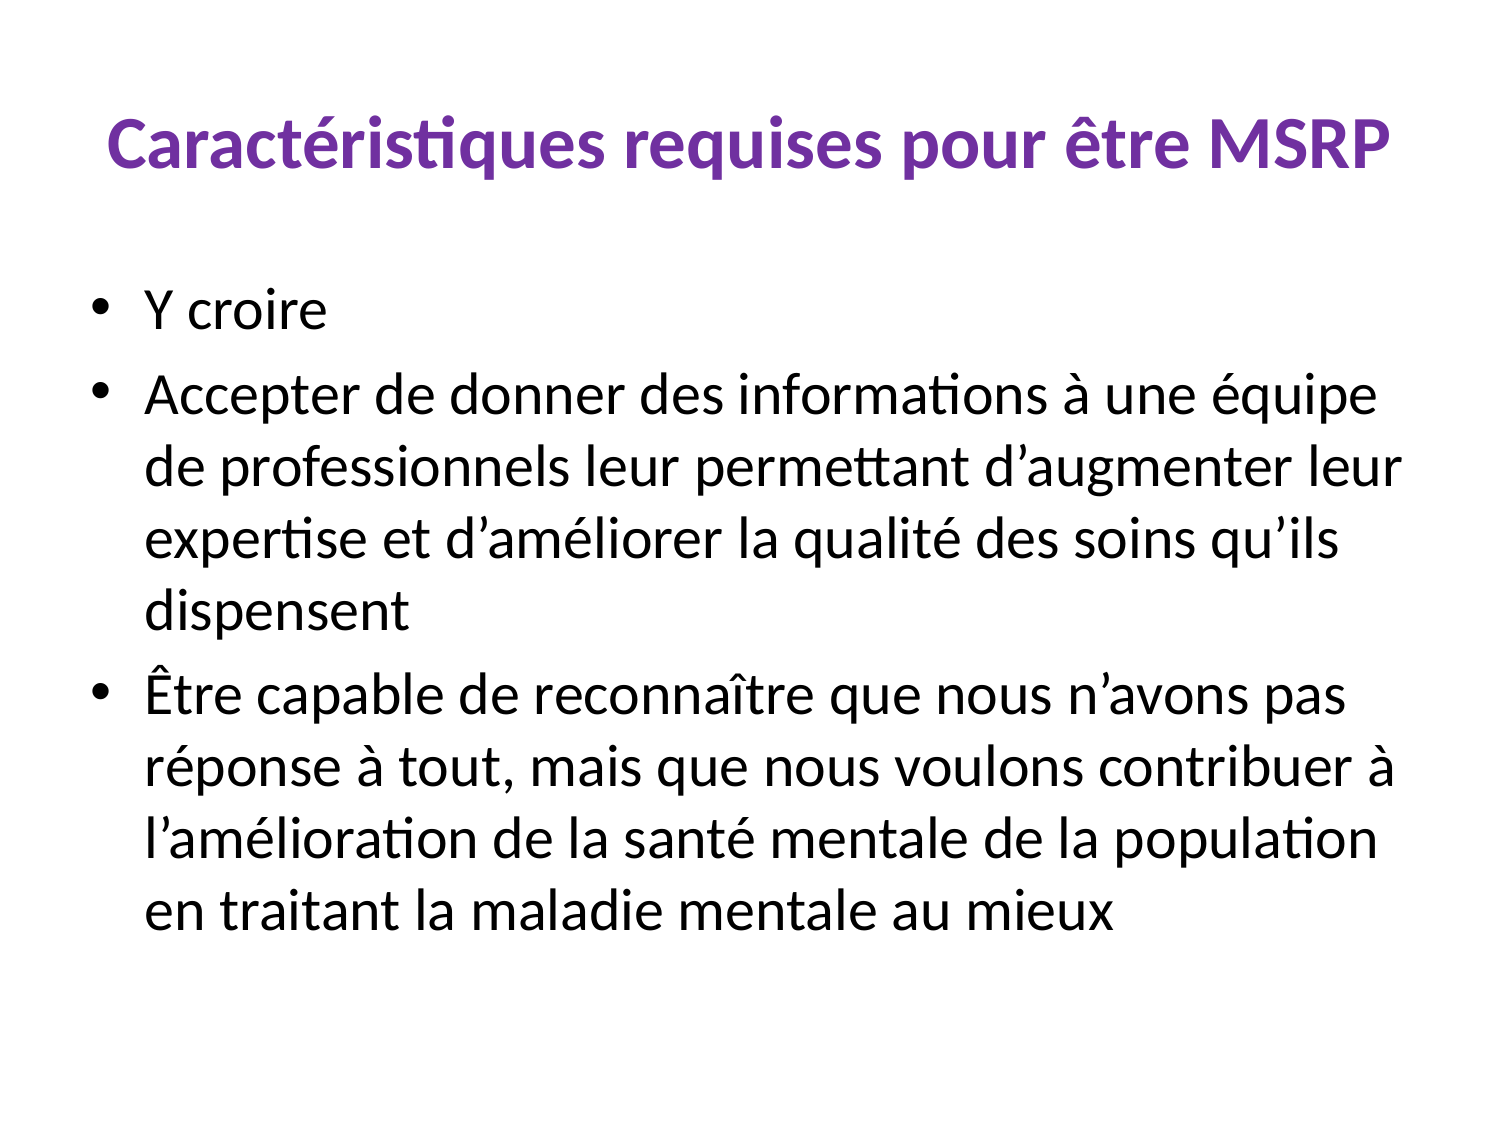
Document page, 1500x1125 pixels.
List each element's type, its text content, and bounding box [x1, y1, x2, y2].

title Caractéristiques requises pour être MSRP [75, 45, 1425, 233]
list Y croire Accepter de donner des informations à une équipe de professionnels leur permettant d’augmenter leur expertise et d’améliorer la qualité des soins qu’ils dispensent Être capable de reconnaître que nous n’avons pas réponse à tout, mais que nous voulons contribuer à l’amélioration de la santé mentale de la population en traitant la maladie mentale au mieux [75, 262, 1425, 1005]
